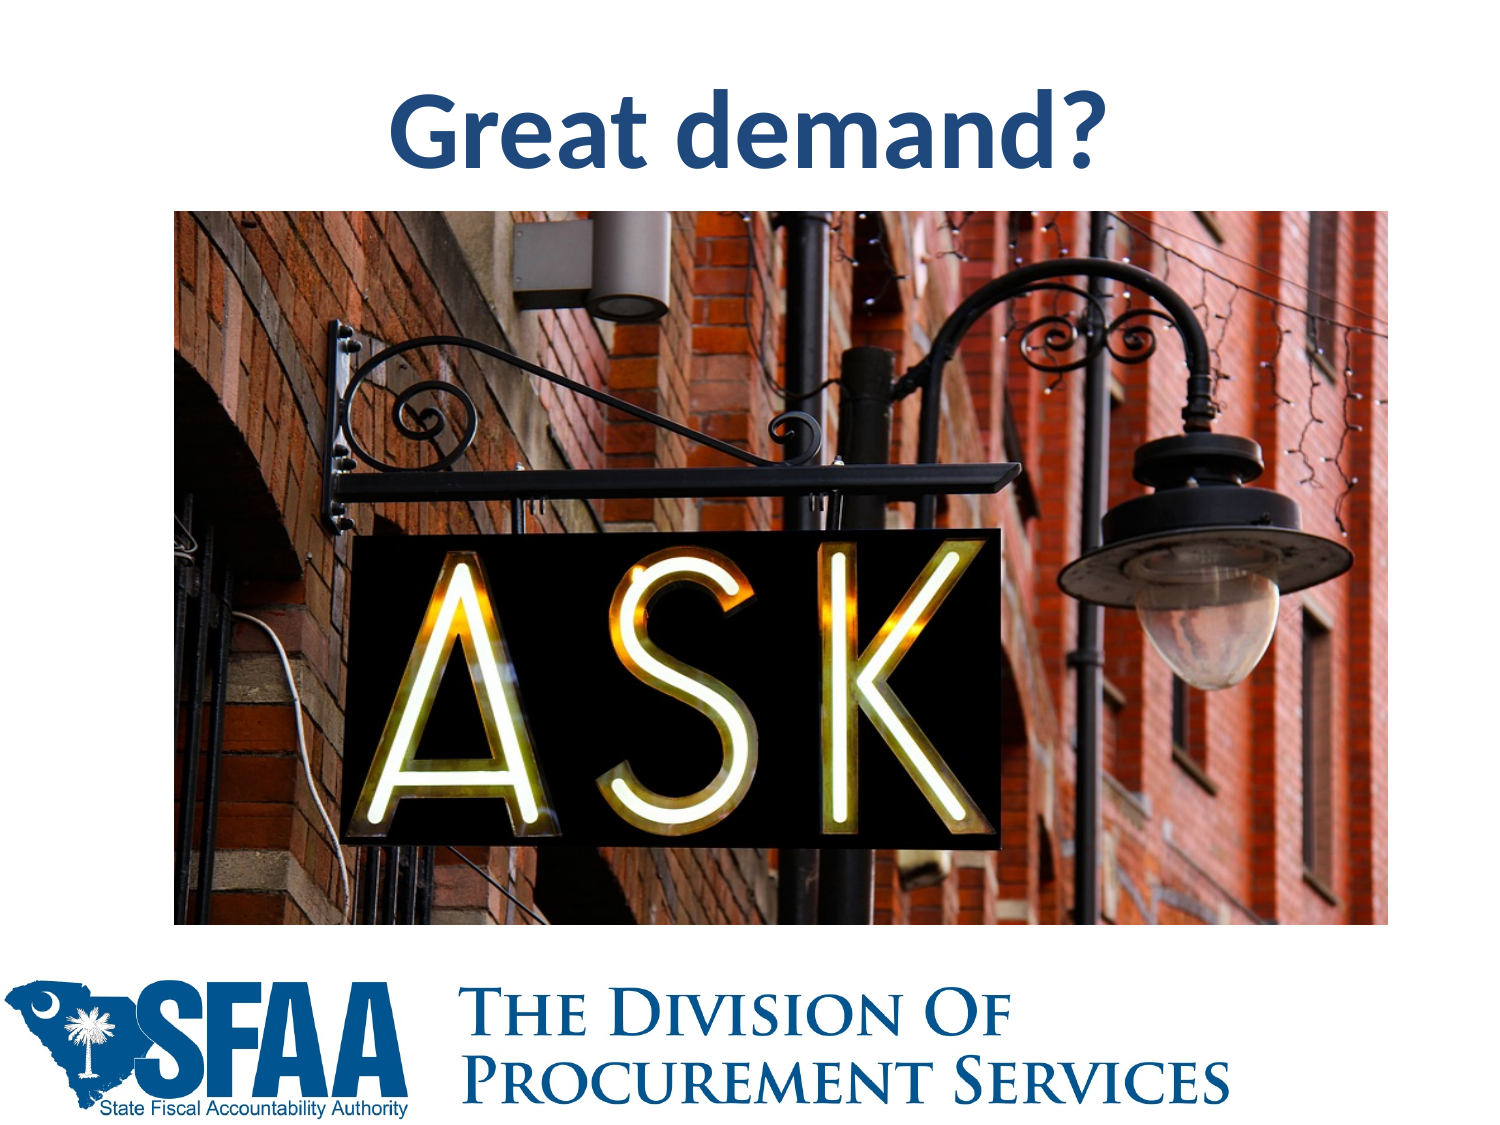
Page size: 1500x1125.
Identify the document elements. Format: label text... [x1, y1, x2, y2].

text_box Great demand? [31, 48, 1469, 199]
picture [0, 972, 1500, 1124]
picture [174, 211, 1388, 926]
